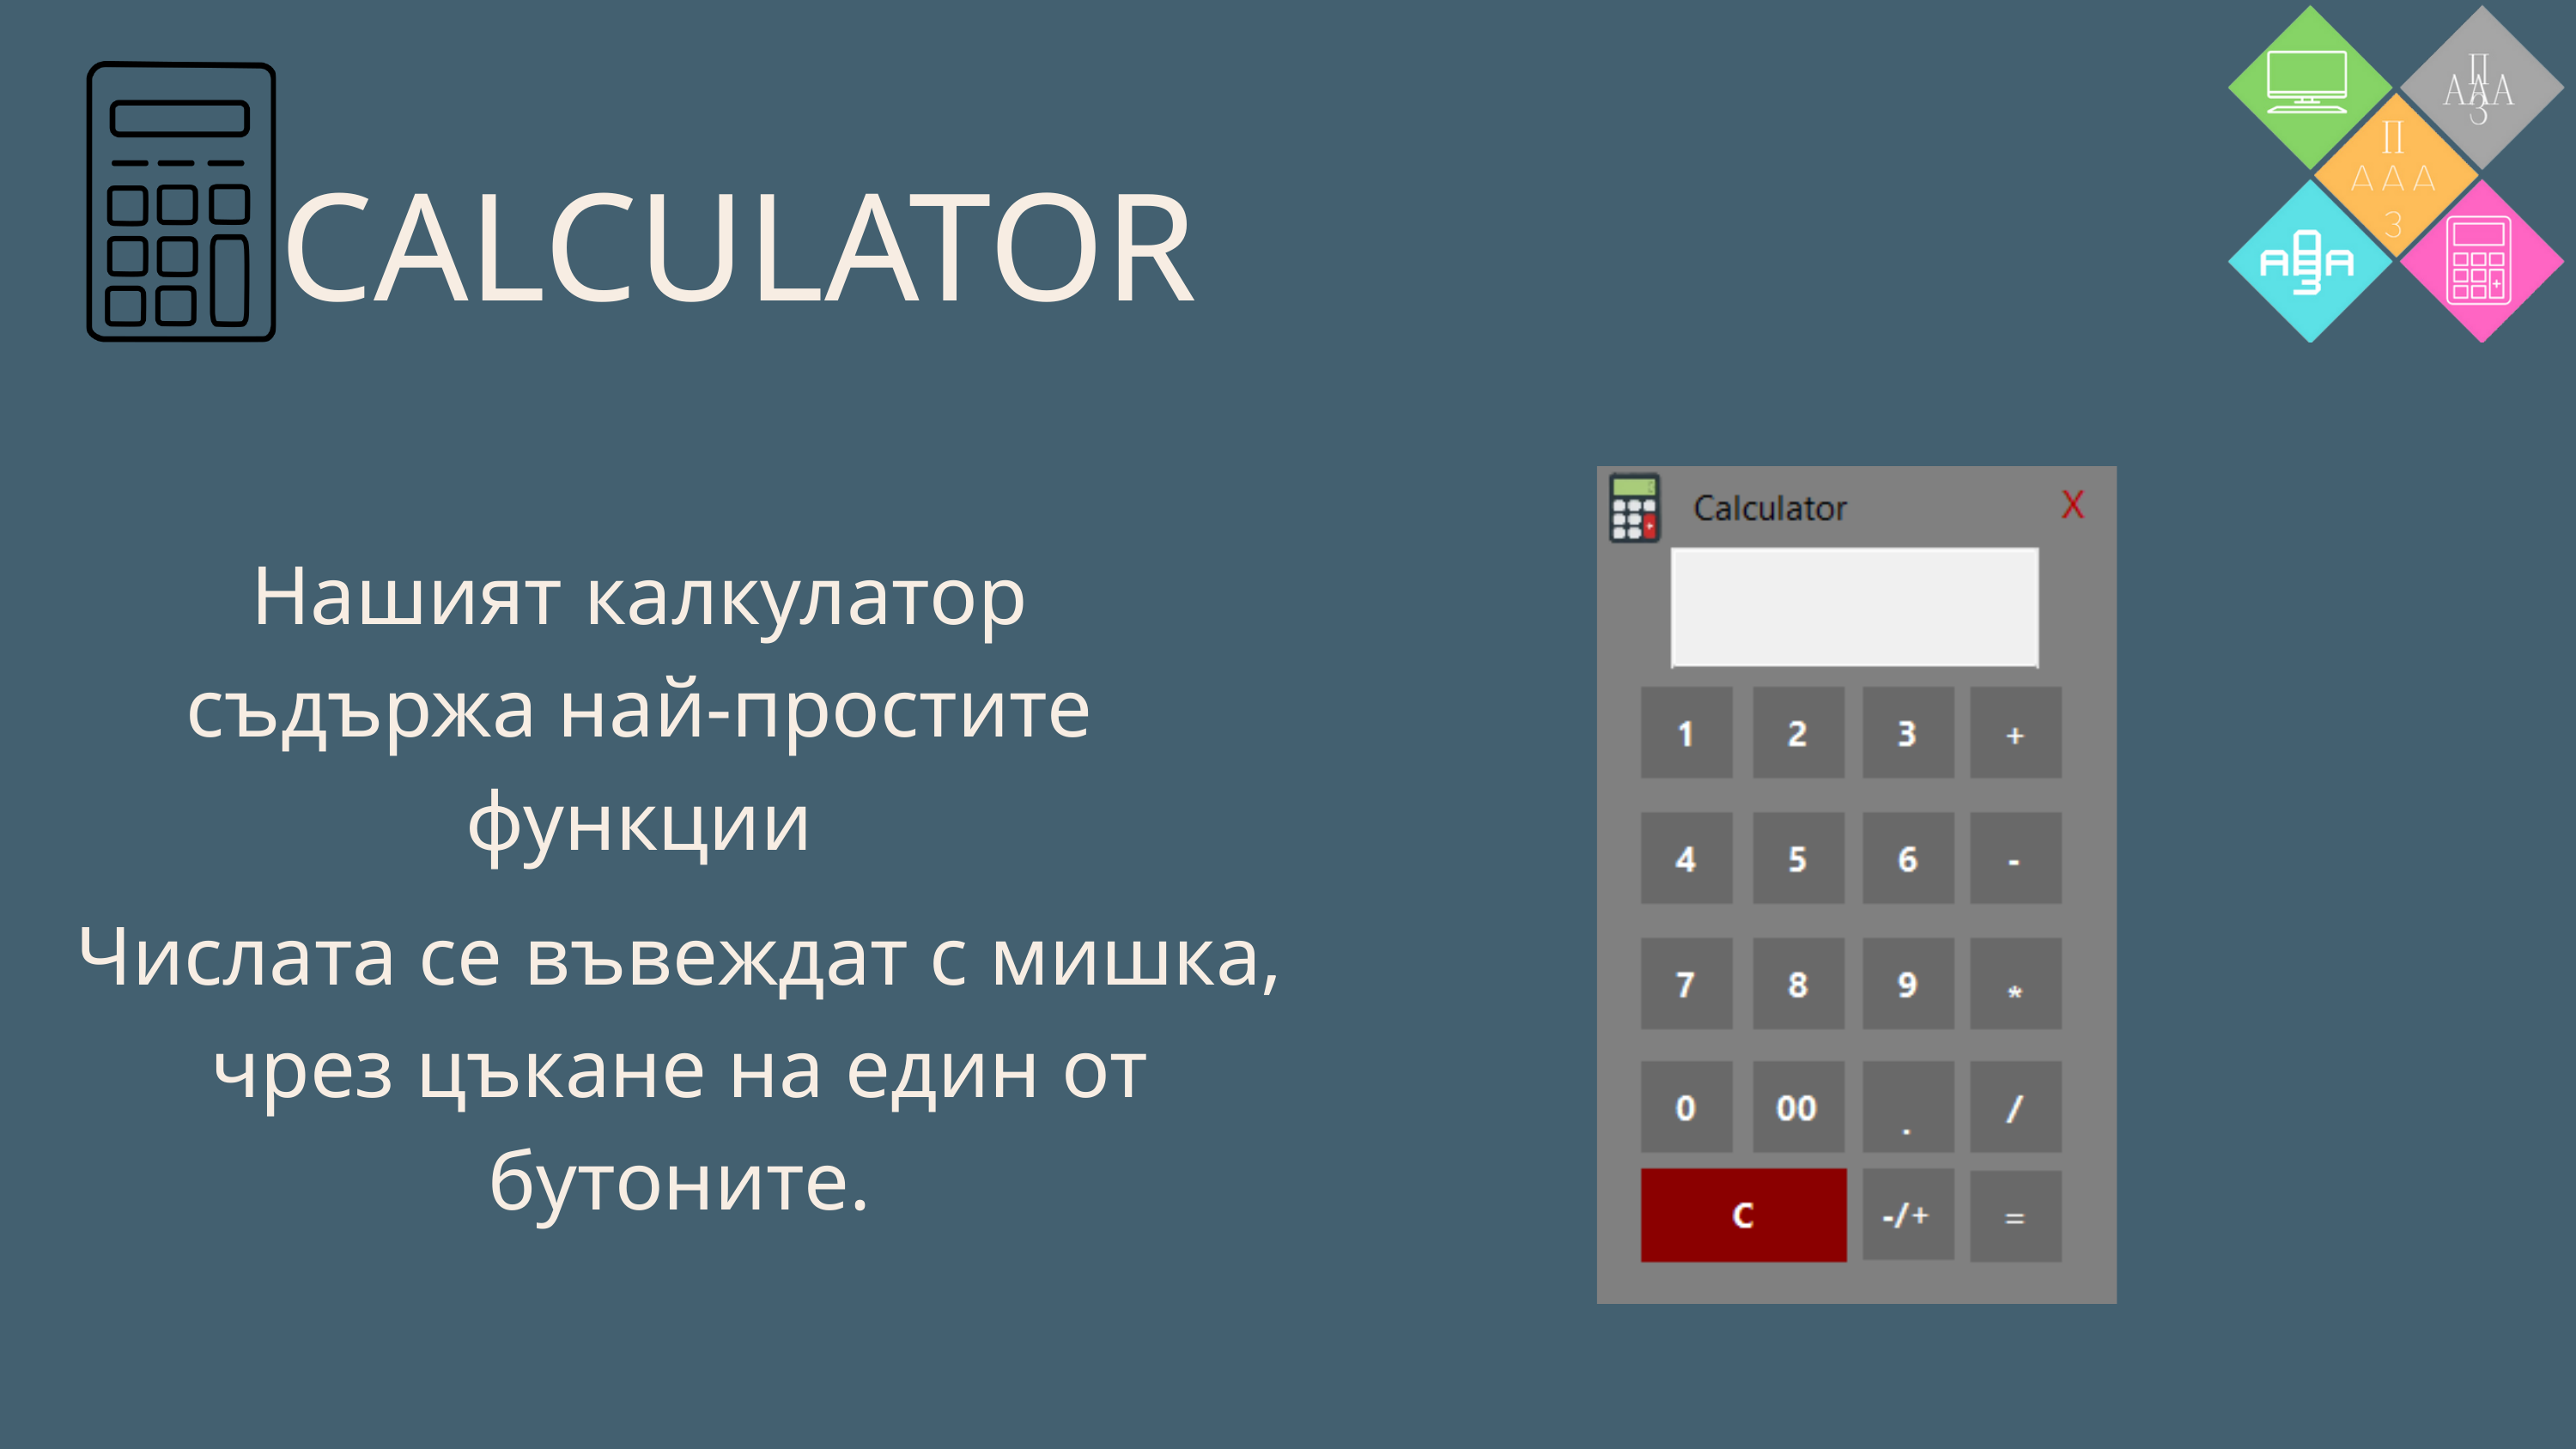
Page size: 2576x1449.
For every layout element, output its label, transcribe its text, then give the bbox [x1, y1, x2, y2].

text_box [86, 61, 276, 343]
text_box [1596, 466, 2117, 1304]
text_box Нашият калкулатор съдържа най-простите функции [180, 528, 1098, 866]
text_box CALCULATOR [276, 122, 1201, 330]
text_box Числата се въвеждат с мишка, чрез цъкане на един от бутоните. [46, 888, 1313, 1227]
text_box [2204, 0, 2576, 343]
